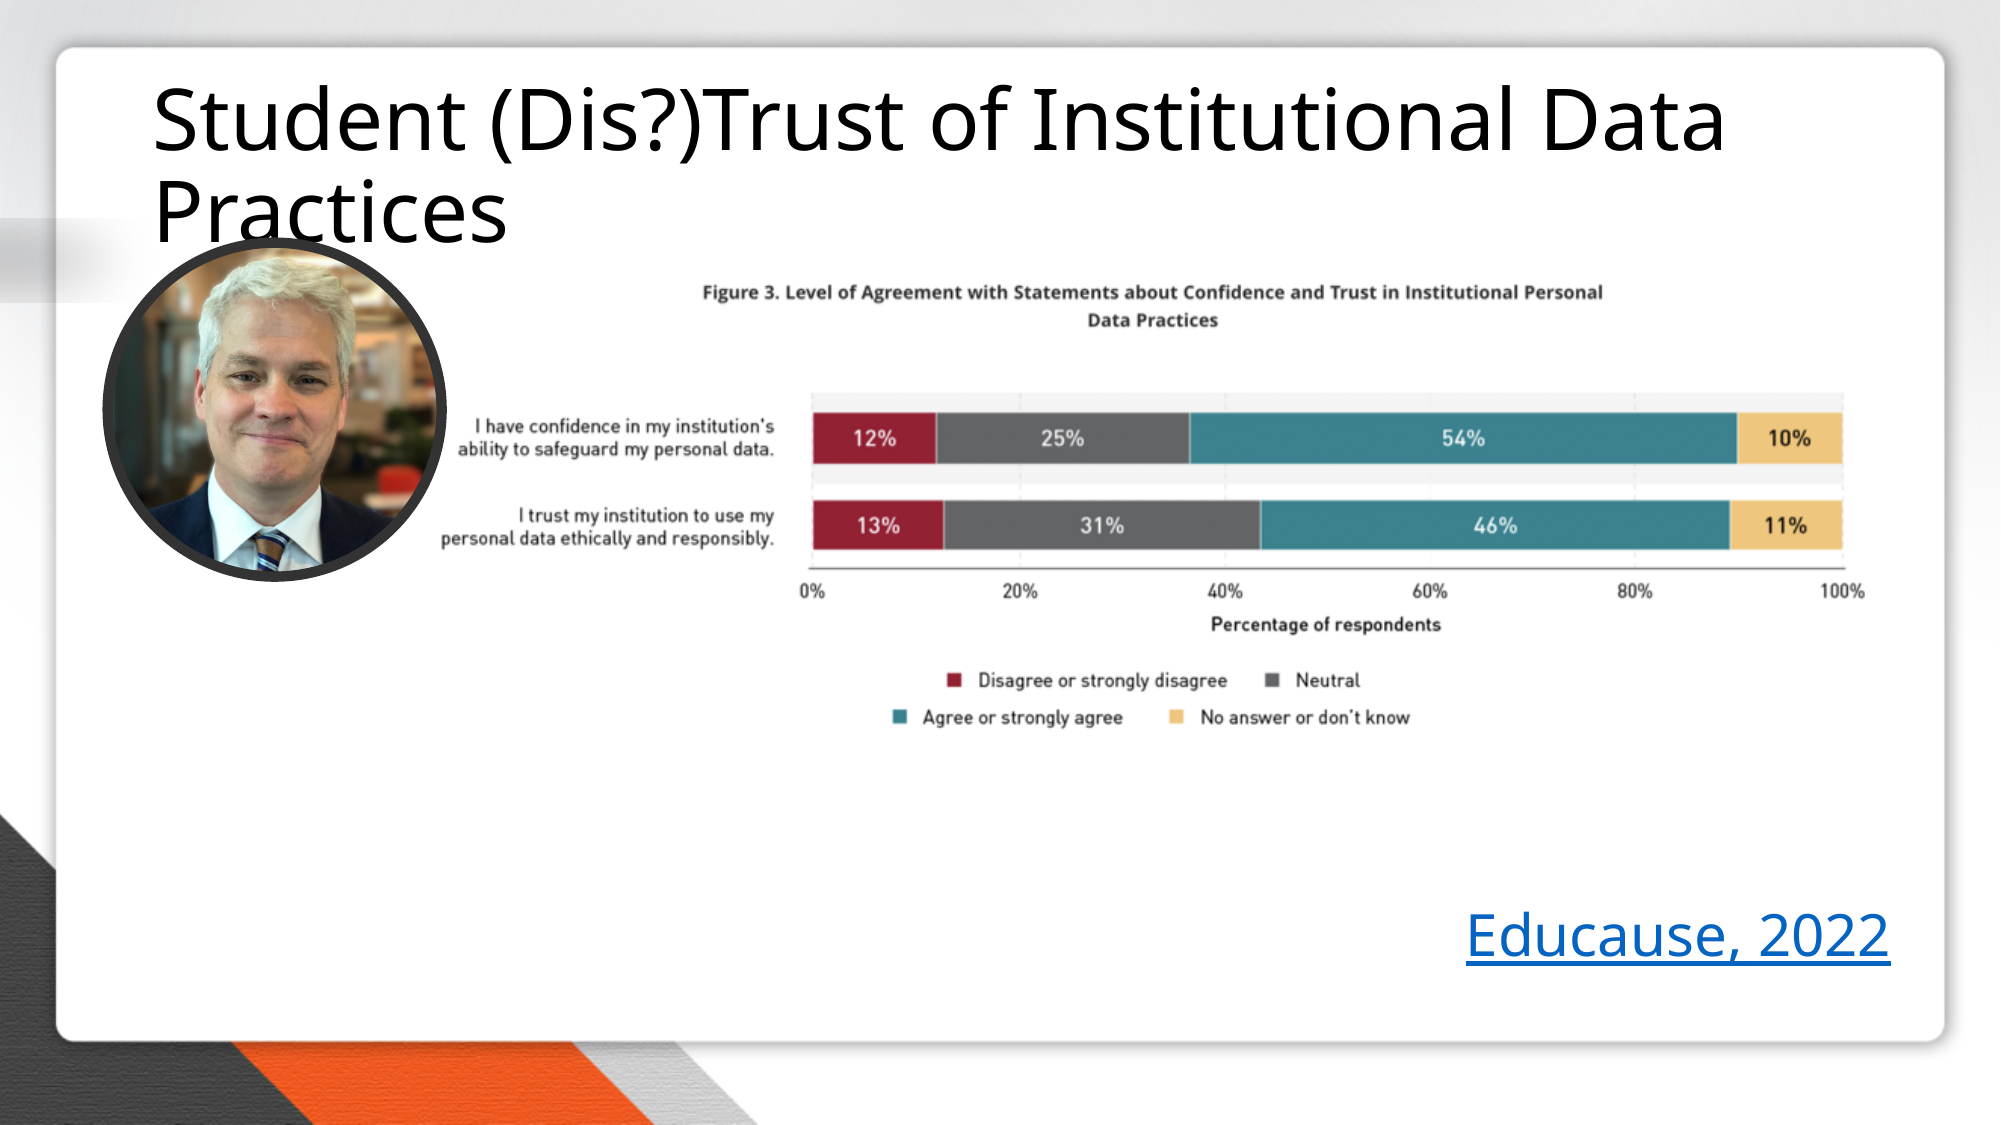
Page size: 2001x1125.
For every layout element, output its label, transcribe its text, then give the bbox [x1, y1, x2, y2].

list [395, 277, 1942, 746]
text_box Educause, 2022 [1451, 891, 1907, 986]
title Student (Dis?)Trust of Institutional Data Practices [137, 59, 1863, 277]
picture [0, 0, 2001, 1125]
